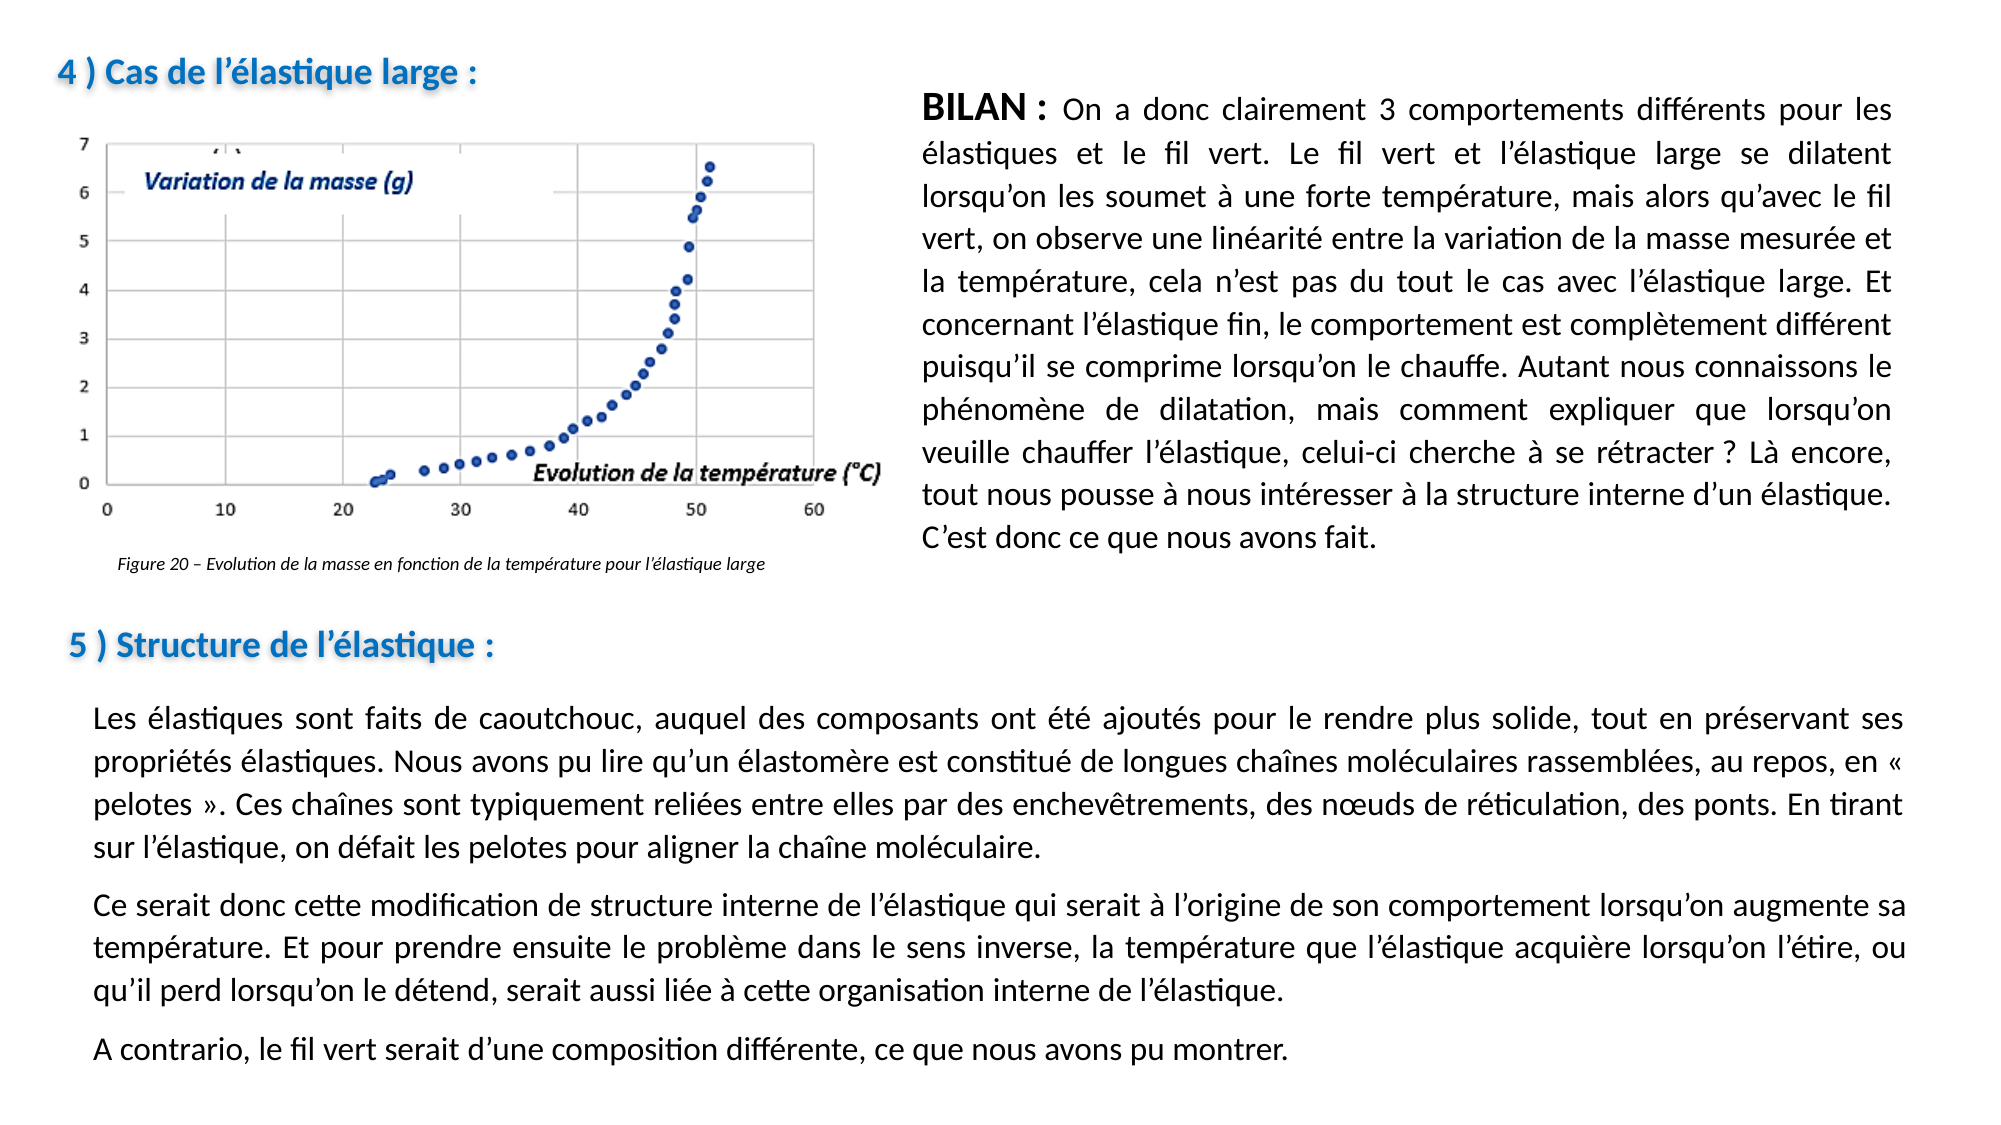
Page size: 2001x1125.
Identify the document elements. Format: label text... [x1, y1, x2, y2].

text_box 5 ) Structure de l’élastique : [54, 609, 1054, 672]
text_box Les élastiques sont faits de caoutchouc, auquel des composants ont été ajoutés pour le rendre plus solide, tout en préservant ses propriétés élastiques. Nous avons pu lire qu’un élastomère est constitué de longues chaînes moléculaires rassemblées, au repos, en « pelotes ». Ces chaînes sont typiquement reliées entre elles par des enchevêtrements, des nœuds de réticulation, des ponts. En tirant sur l’élastique, on défait les pelotes pour aligner la chaîne moléculaire. [78, 686, 1919, 872]
text_box Ce serait donc cette modification de structure interne de l’élastique qui serait à l’origine de son comportement lorsqu’on augmente sa température. Et pour prendre ensuite le problème dans le sens inverse, la température que l’élastique acquière lorsqu’on l’étire, ou qu’il perd lorsqu’on le détend, serait aussi liée à cette organisation interne de l’élastique. A contrario, le fil vert serait d’une composition différente, ce que nous avons pu montrer. [78, 872, 1922, 1075]
text_box 4 ) Cas de l’élastique large : [42, 36, 1043, 100]
picture [64, 124, 893, 530]
text_box Figure 20 – Evolution de la masse en fonction de la température pour l’élastique large [78, 542, 805, 594]
text_box BILAN : On a donc clairement 3 comportements différents pour les élastiques et le fil vert. Le fil vert et l’élastique large se dilatent lorsqu’on les soumet à une forte température, mais alors qu’avec le fil vert, on observe une linéarité entre la variation de la masse mesurée et la température, cela n’est pas du tout le cas avec l’élastique large. Et concernant l’élastique fin, le comportement est complètement différent puisqu’il se comprime lorsqu’on le chauffe. Autant nous connaissons le phénomène de dilatation, mais comment expliquer que lorsqu’on veuille chauffer l’élastique, celui-ci cherche à se rétracter ? Là encore, tout nous pousse à nous intéresser à la structure interne d’un élastique. C’est donc ce que nous avons fait. [907, 67, 1907, 563]
